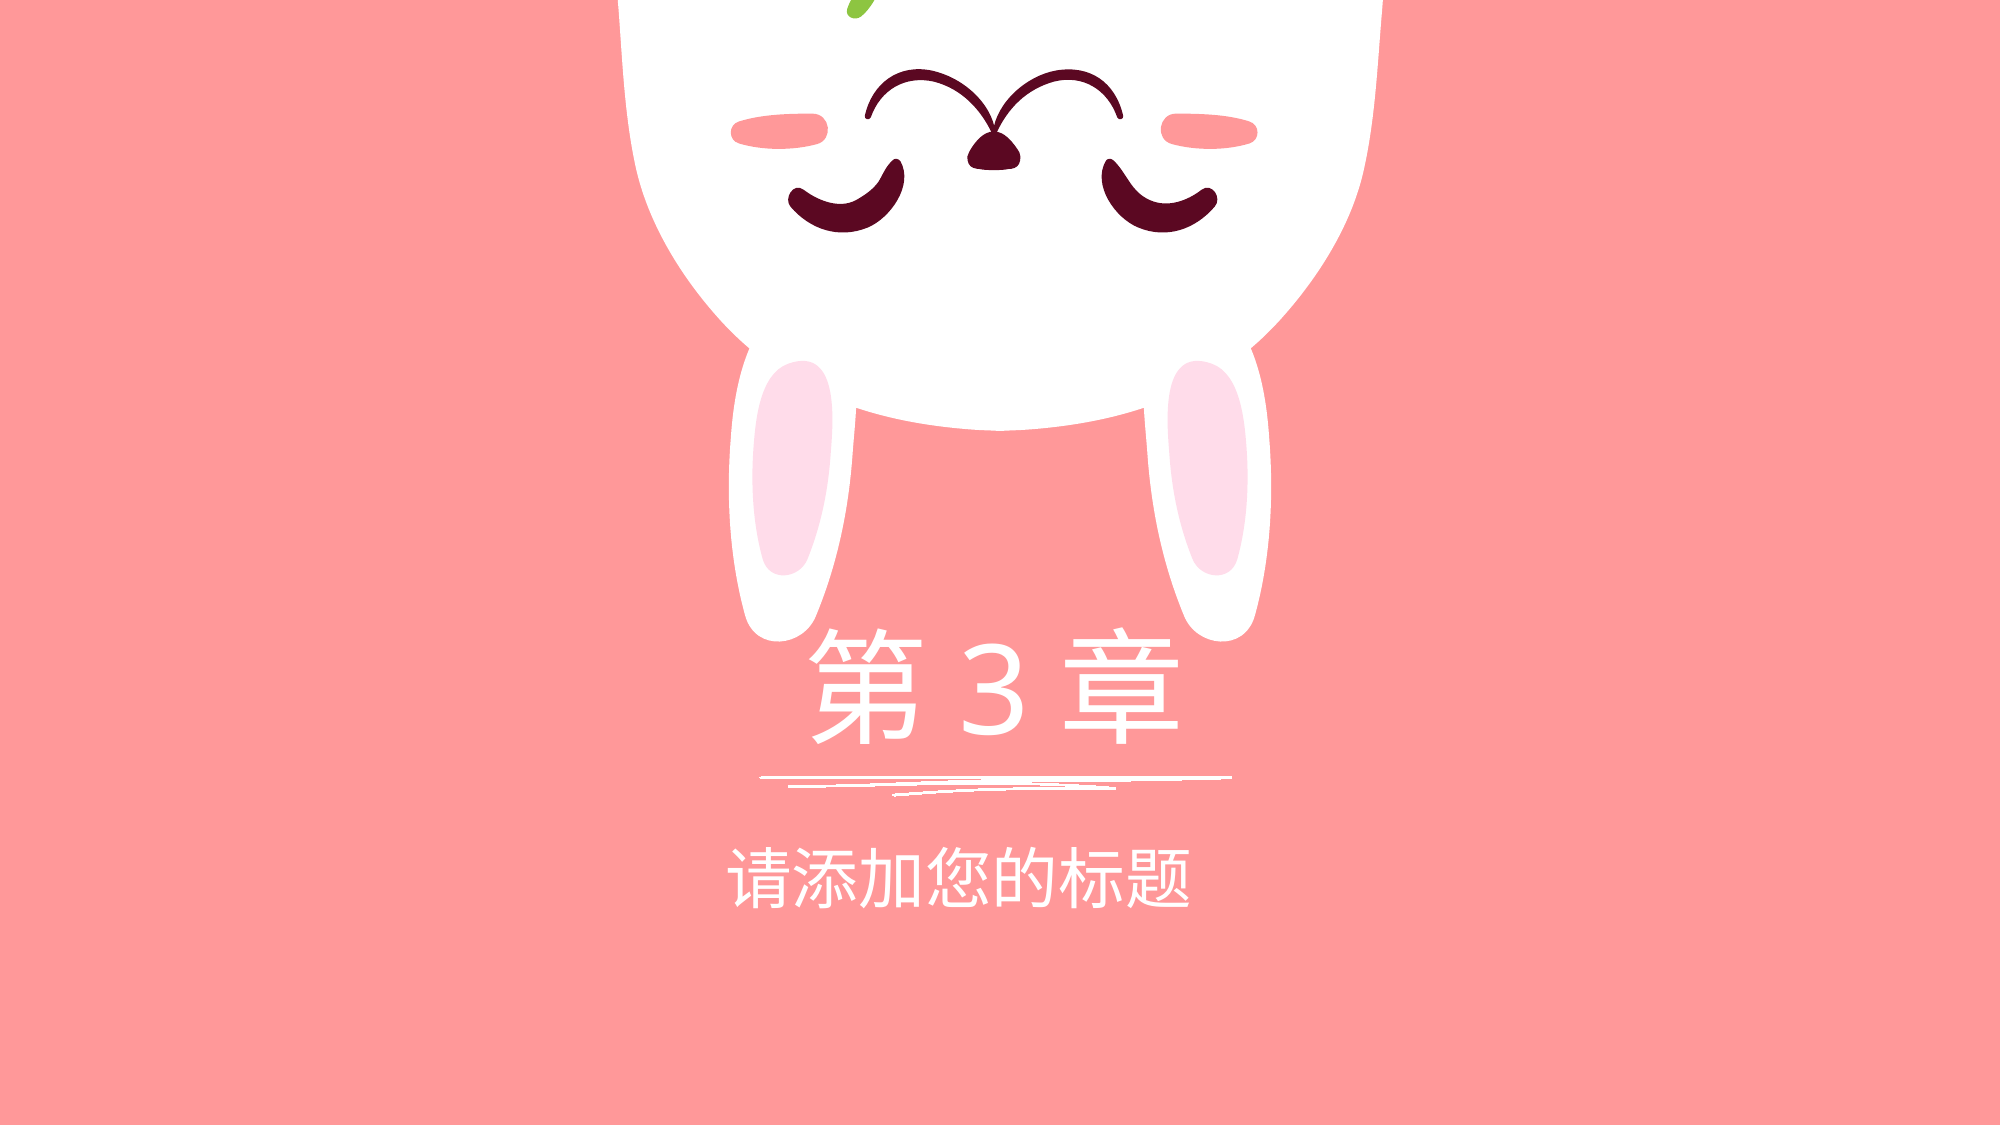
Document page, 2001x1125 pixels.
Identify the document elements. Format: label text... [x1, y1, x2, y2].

text_box 请添加您的标题 [710, 829, 1290, 925]
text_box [611, 0, 1389, 654]
text_box 第3章 [741, 654, 1246, 743]
text_box [759, 776, 1232, 797]
